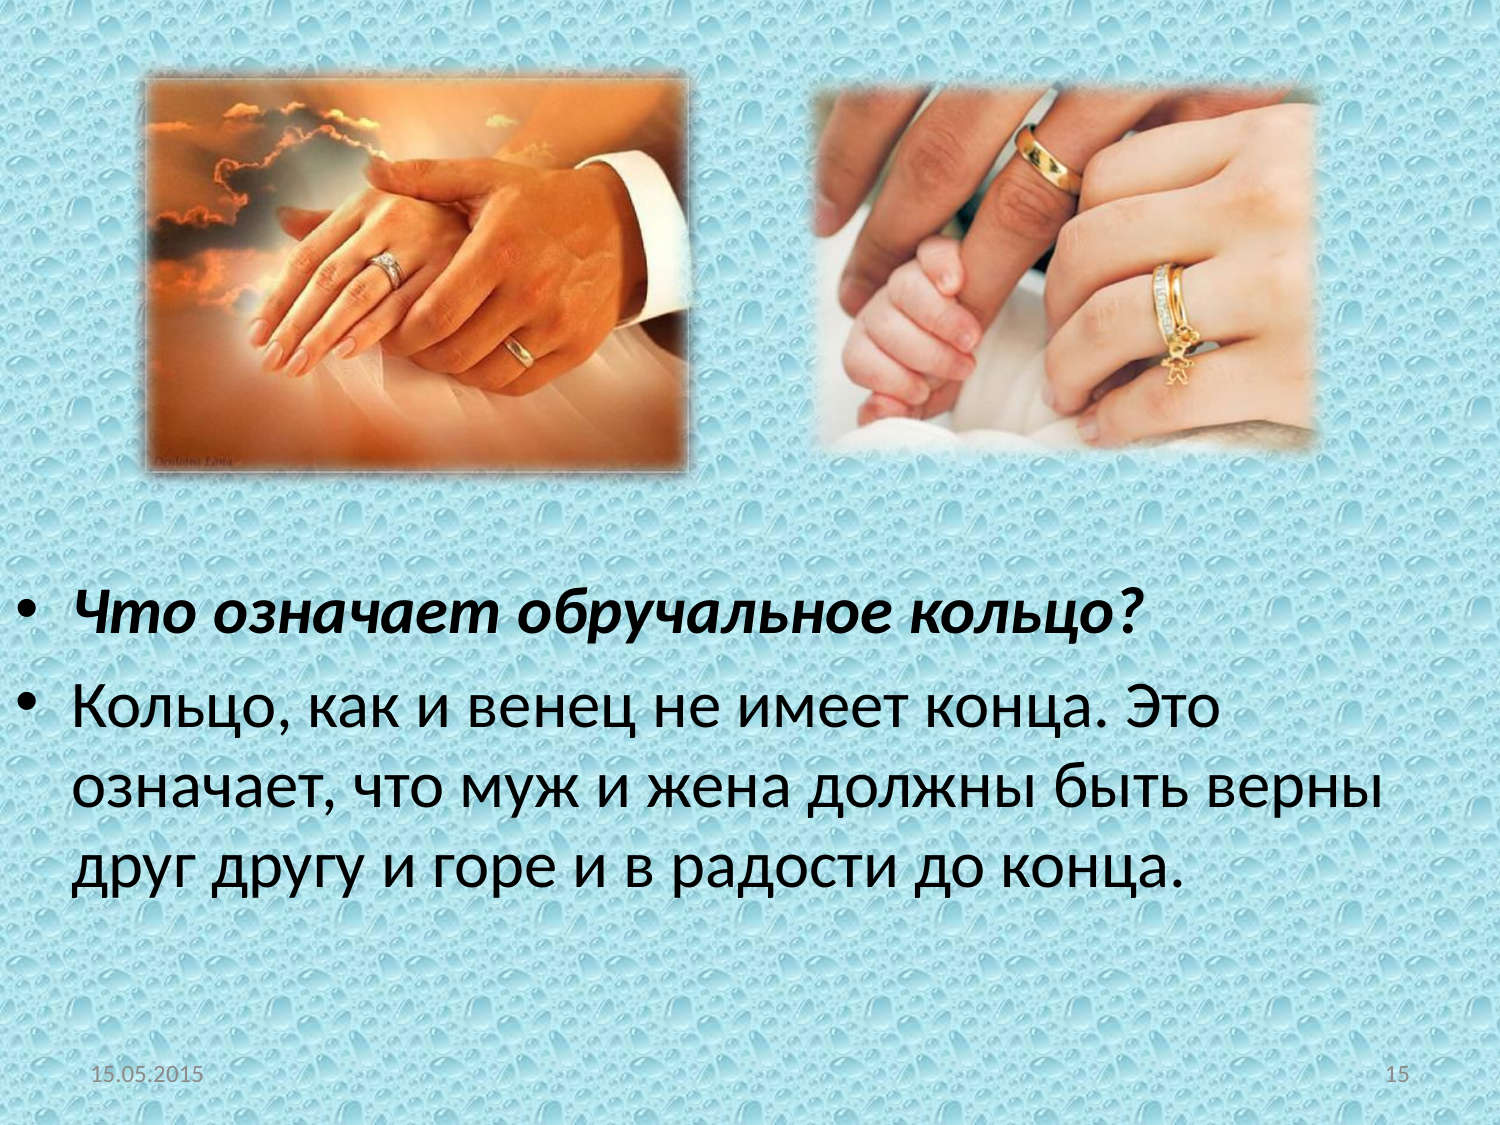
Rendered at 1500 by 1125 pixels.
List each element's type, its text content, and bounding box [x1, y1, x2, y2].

slide_number 15 [1074, 1042, 1425, 1103]
picture [128, 58, 704, 490]
picture [796, 70, 1334, 470]
list Что означает обручальное кольцо? Кольцо, как и венец не имеет конца. Это означает, что муж и жена должны быть верны друг другу и горе и в радости до конца. [0, 0, 1500, 1125]
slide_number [75, 1042, 425, 1103]
